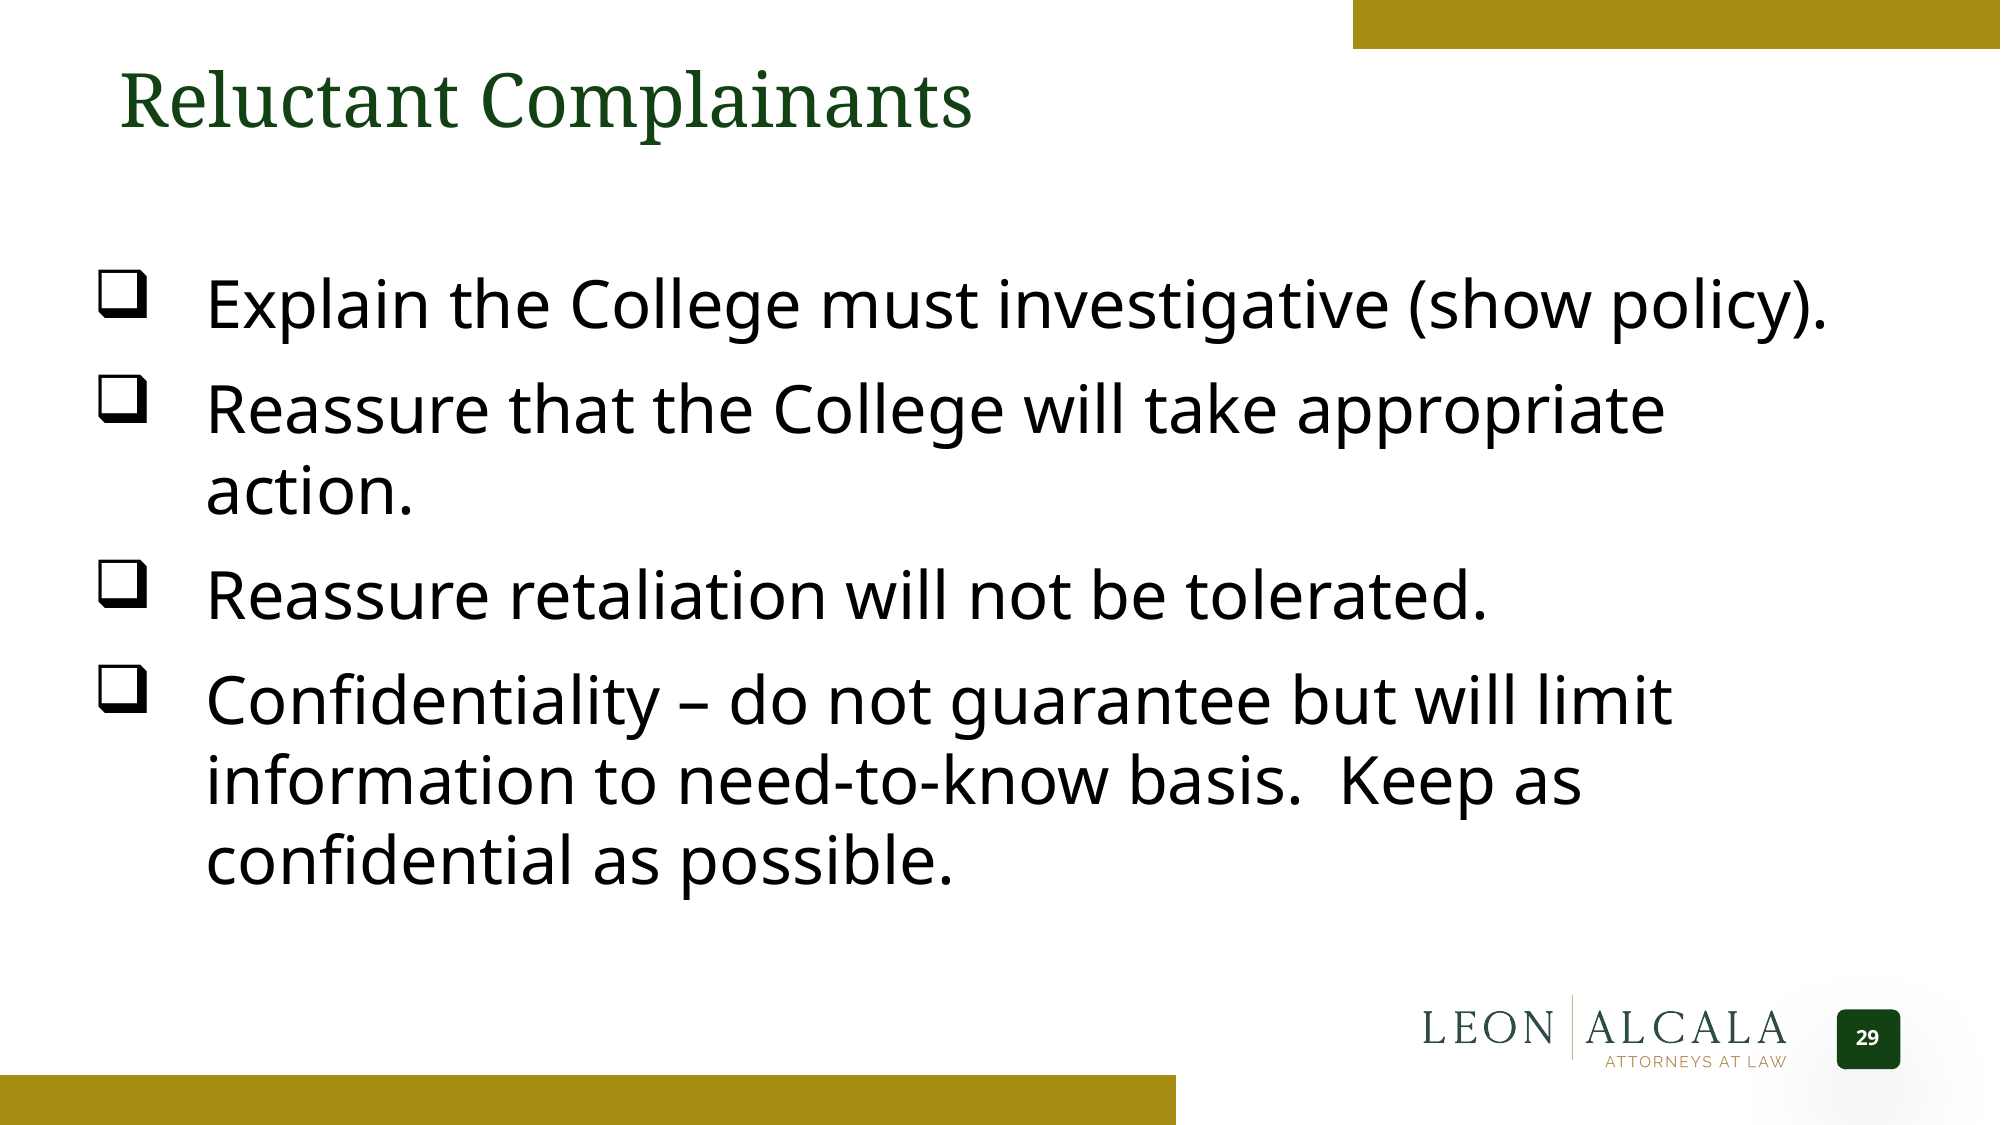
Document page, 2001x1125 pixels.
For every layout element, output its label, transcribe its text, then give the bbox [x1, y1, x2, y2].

list Explain the College must investigative (show policy). Reassure that the College will take appropriate action. Reassure retaliation will not be tolerated. Confidentiality – do not guarantee but will limit information to need-to-know basis. Keep as confidential as possible. [77, 254, 1884, 991]
slide_number 29 [1817, 1008, 1918, 1069]
picture [0, 1075, 1176, 1125]
picture [1414, 991, 1796, 1076]
picture [1353, 0, 2000, 49]
title Reluctant Complainants [99, 42, 1901, 172]
